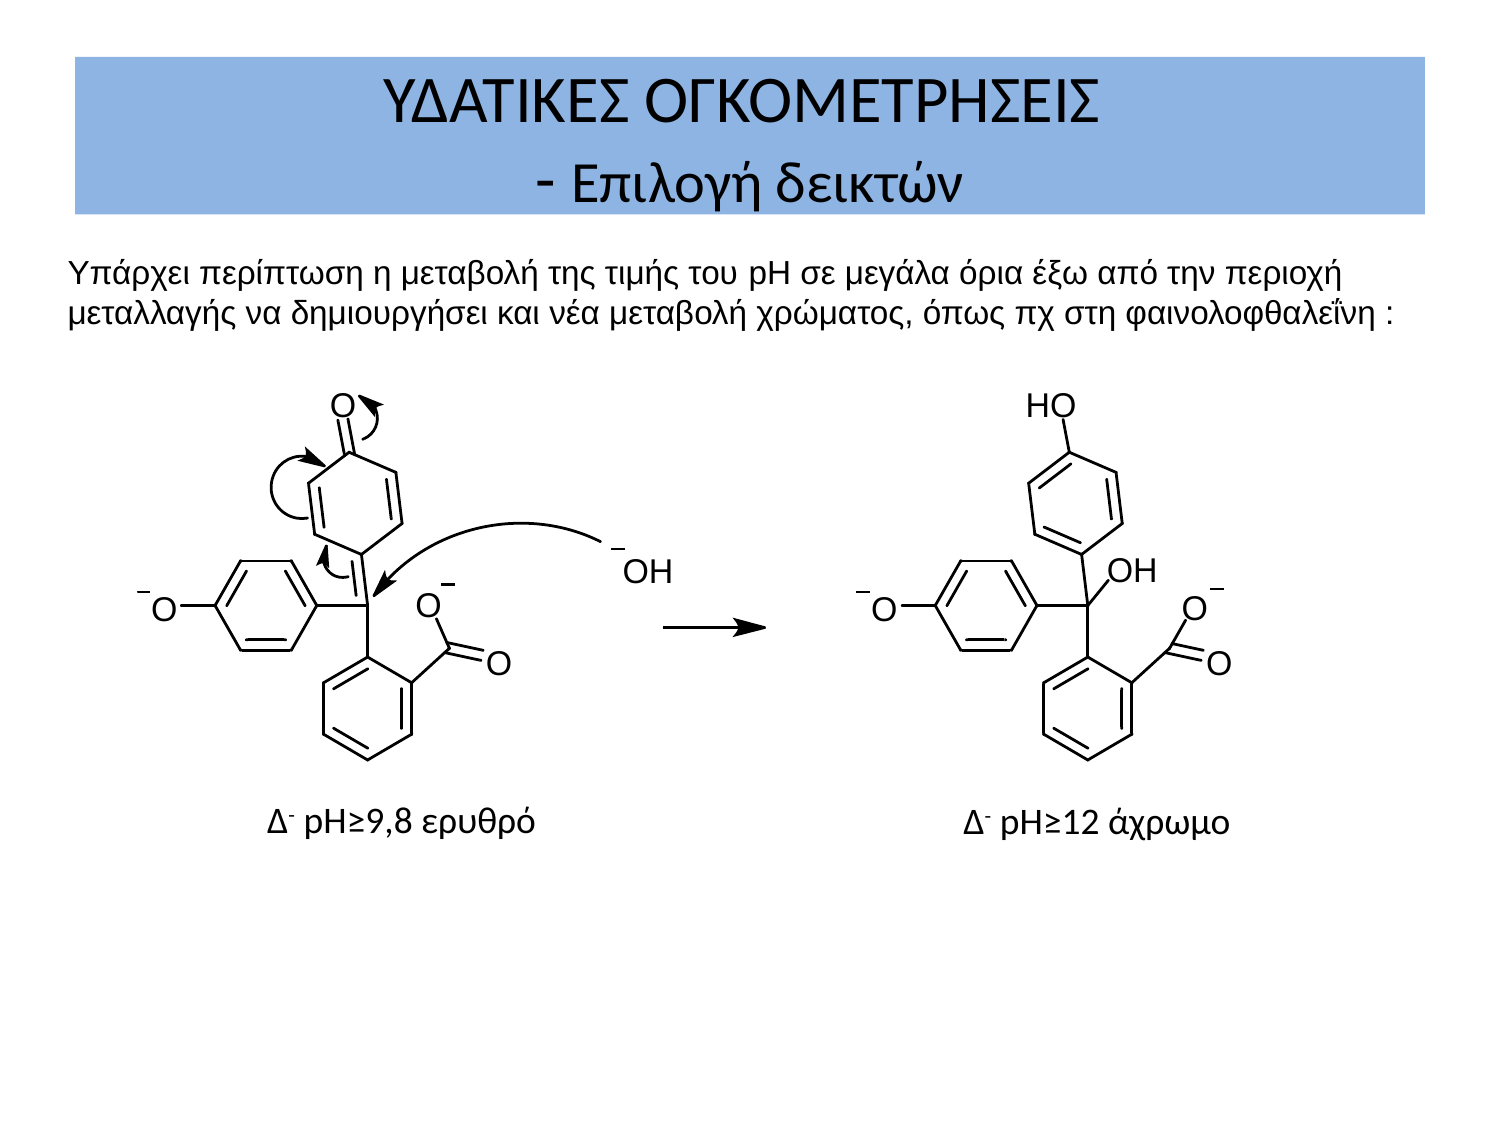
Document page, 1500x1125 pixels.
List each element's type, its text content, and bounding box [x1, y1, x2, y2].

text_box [137, 381, 1263, 770]
text_box Υπάρχει περίπτωση η μεταβολή της τιμής του pH σε μεγάλα όρια έξω από την περιοχή μεταλλαγής να δημιουργήσει και νέα μεταβολή χρώματος, όπως πχ στη φαινολοφθαλεΐνη : [52, 243, 1428, 339]
title ΥΔΑΤΙΚΕΣ ΟΓΚΟΜΕΤΡΗΣΕΙΣ - Επιλογή δεικτών [75, 56, 1425, 215]
text_box Δ- pH≥12 άχρωμο [948, 790, 1246, 895]
text_box Δ- pH≥9,8 ερυθρό [252, 788, 551, 894]
